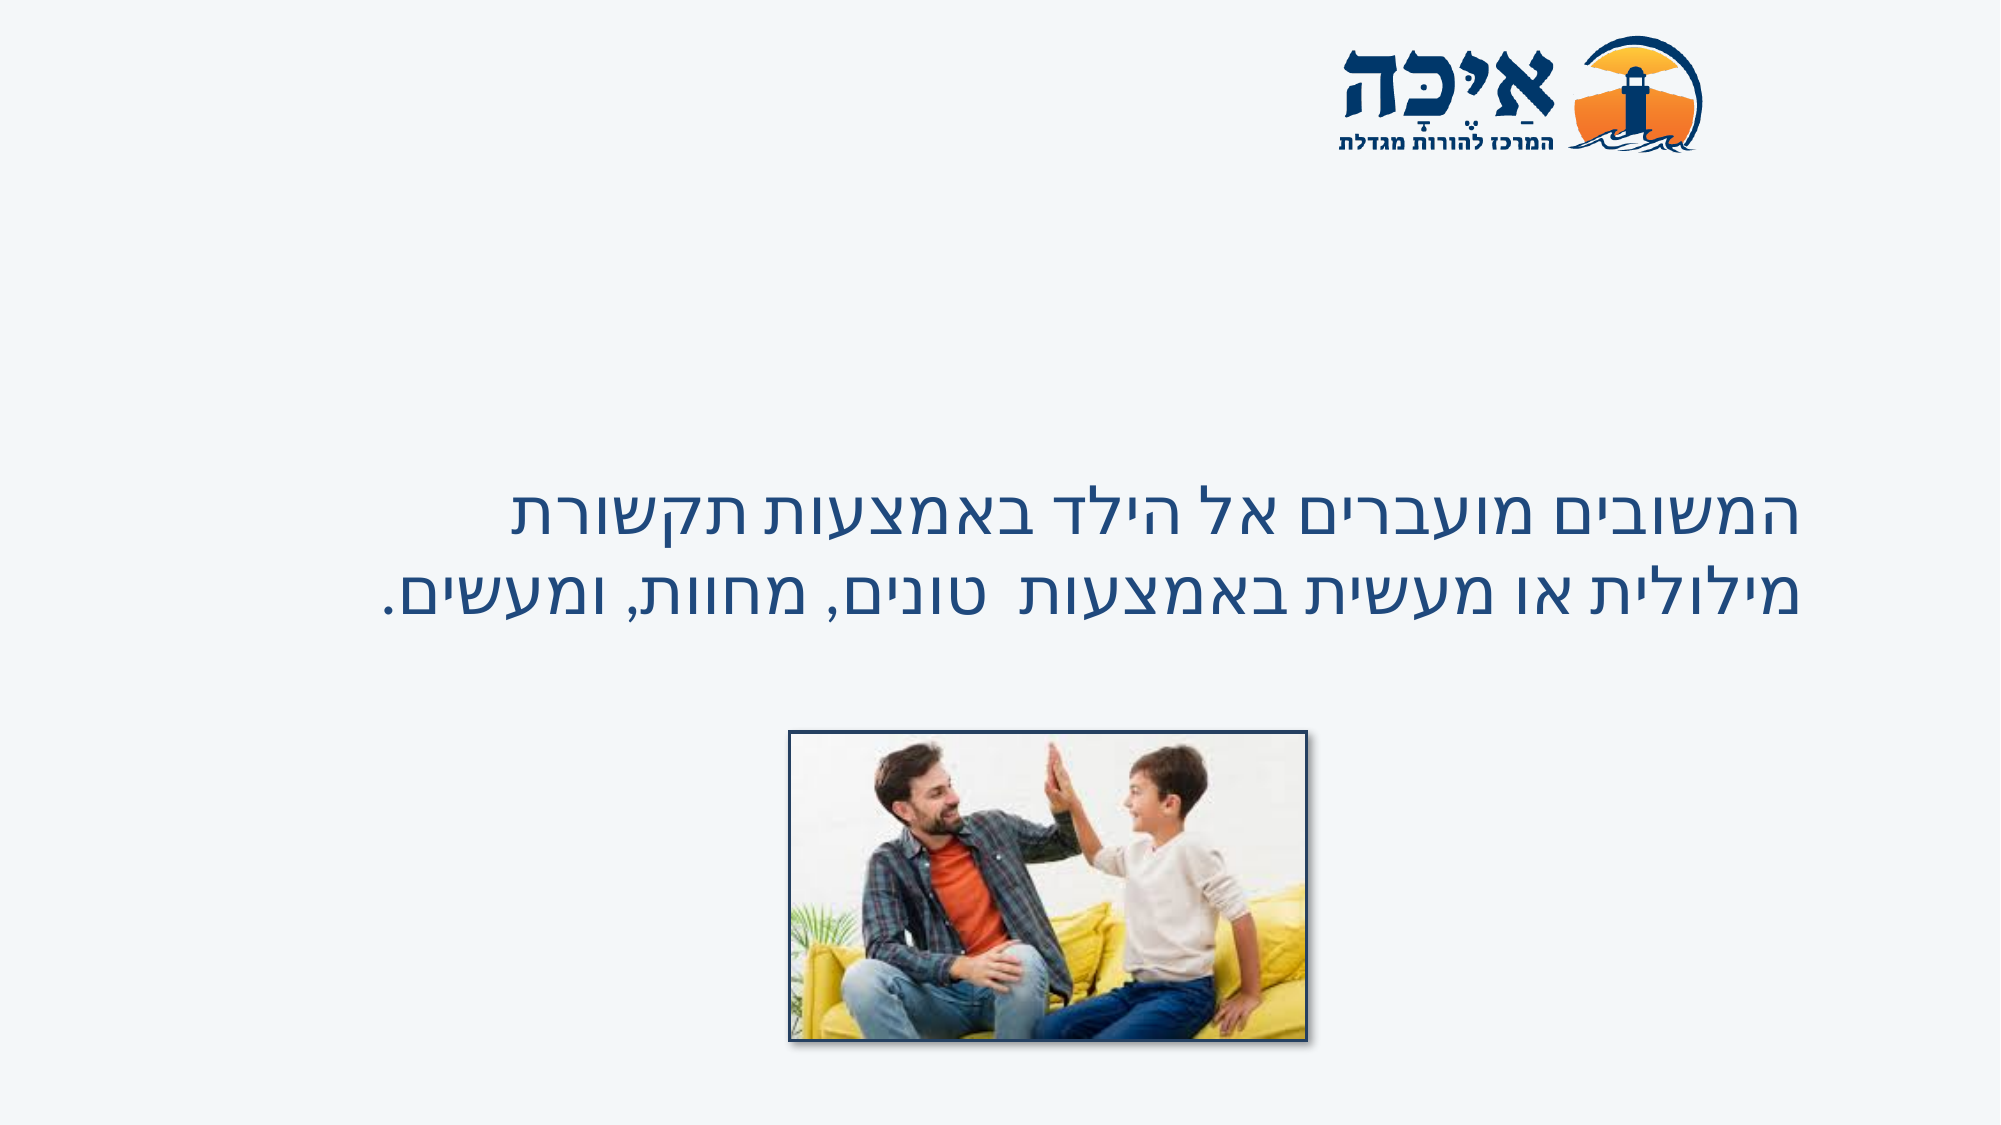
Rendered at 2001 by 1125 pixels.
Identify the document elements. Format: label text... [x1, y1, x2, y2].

picture [1330, 30, 1709, 161]
text_box המשובים מועברים אל הילד באמצעות תקשורת מילולית או מעשית באמצעות טונים, מחוות, ומעשים. [275, 390, 1820, 1039]
picture [790, 733, 1305, 1040]
